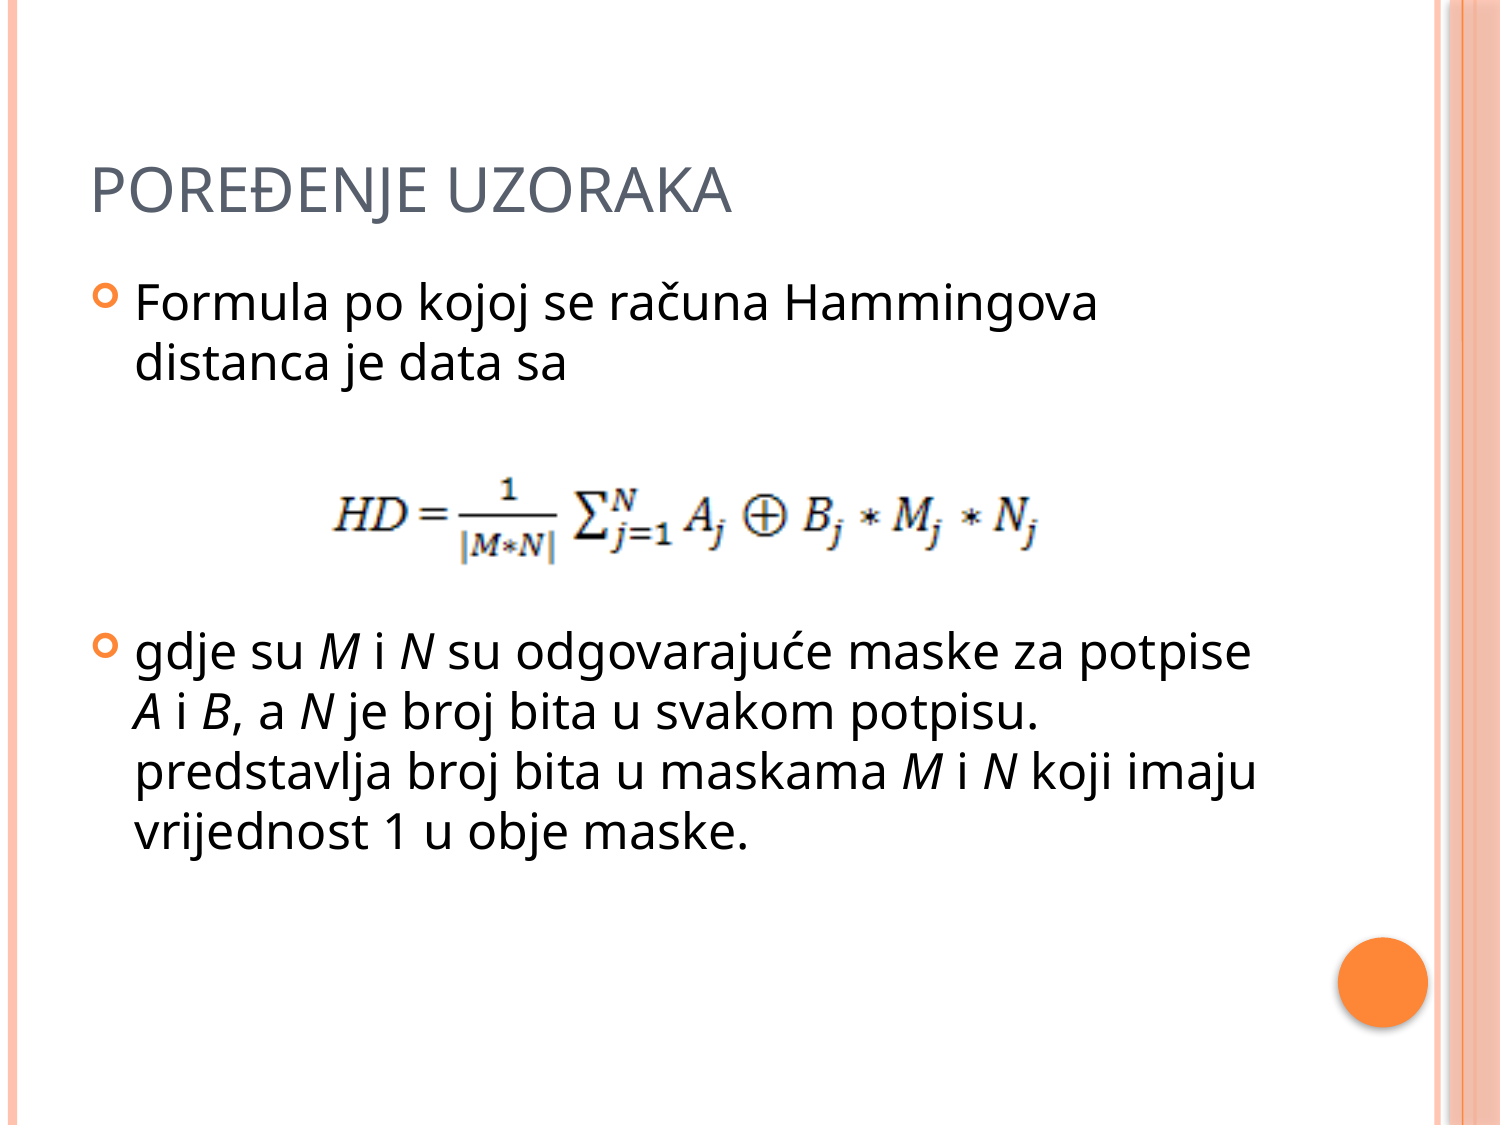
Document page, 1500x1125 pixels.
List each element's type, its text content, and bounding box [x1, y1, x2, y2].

picture [286, 449, 1076, 586]
title Poređenje uzoraka [75, 45, 1300, 233]
list Formula po kojoj se računa Hammingova distanca je data sa gdje su M i N su odgovarajuće maske za potpise A i B, a N je broj bita u svakom potpisu. predstavlja broj bita u maskama M i N koji imaju vrijednost 1 u obje maske. [75, 262, 1300, 1062]
